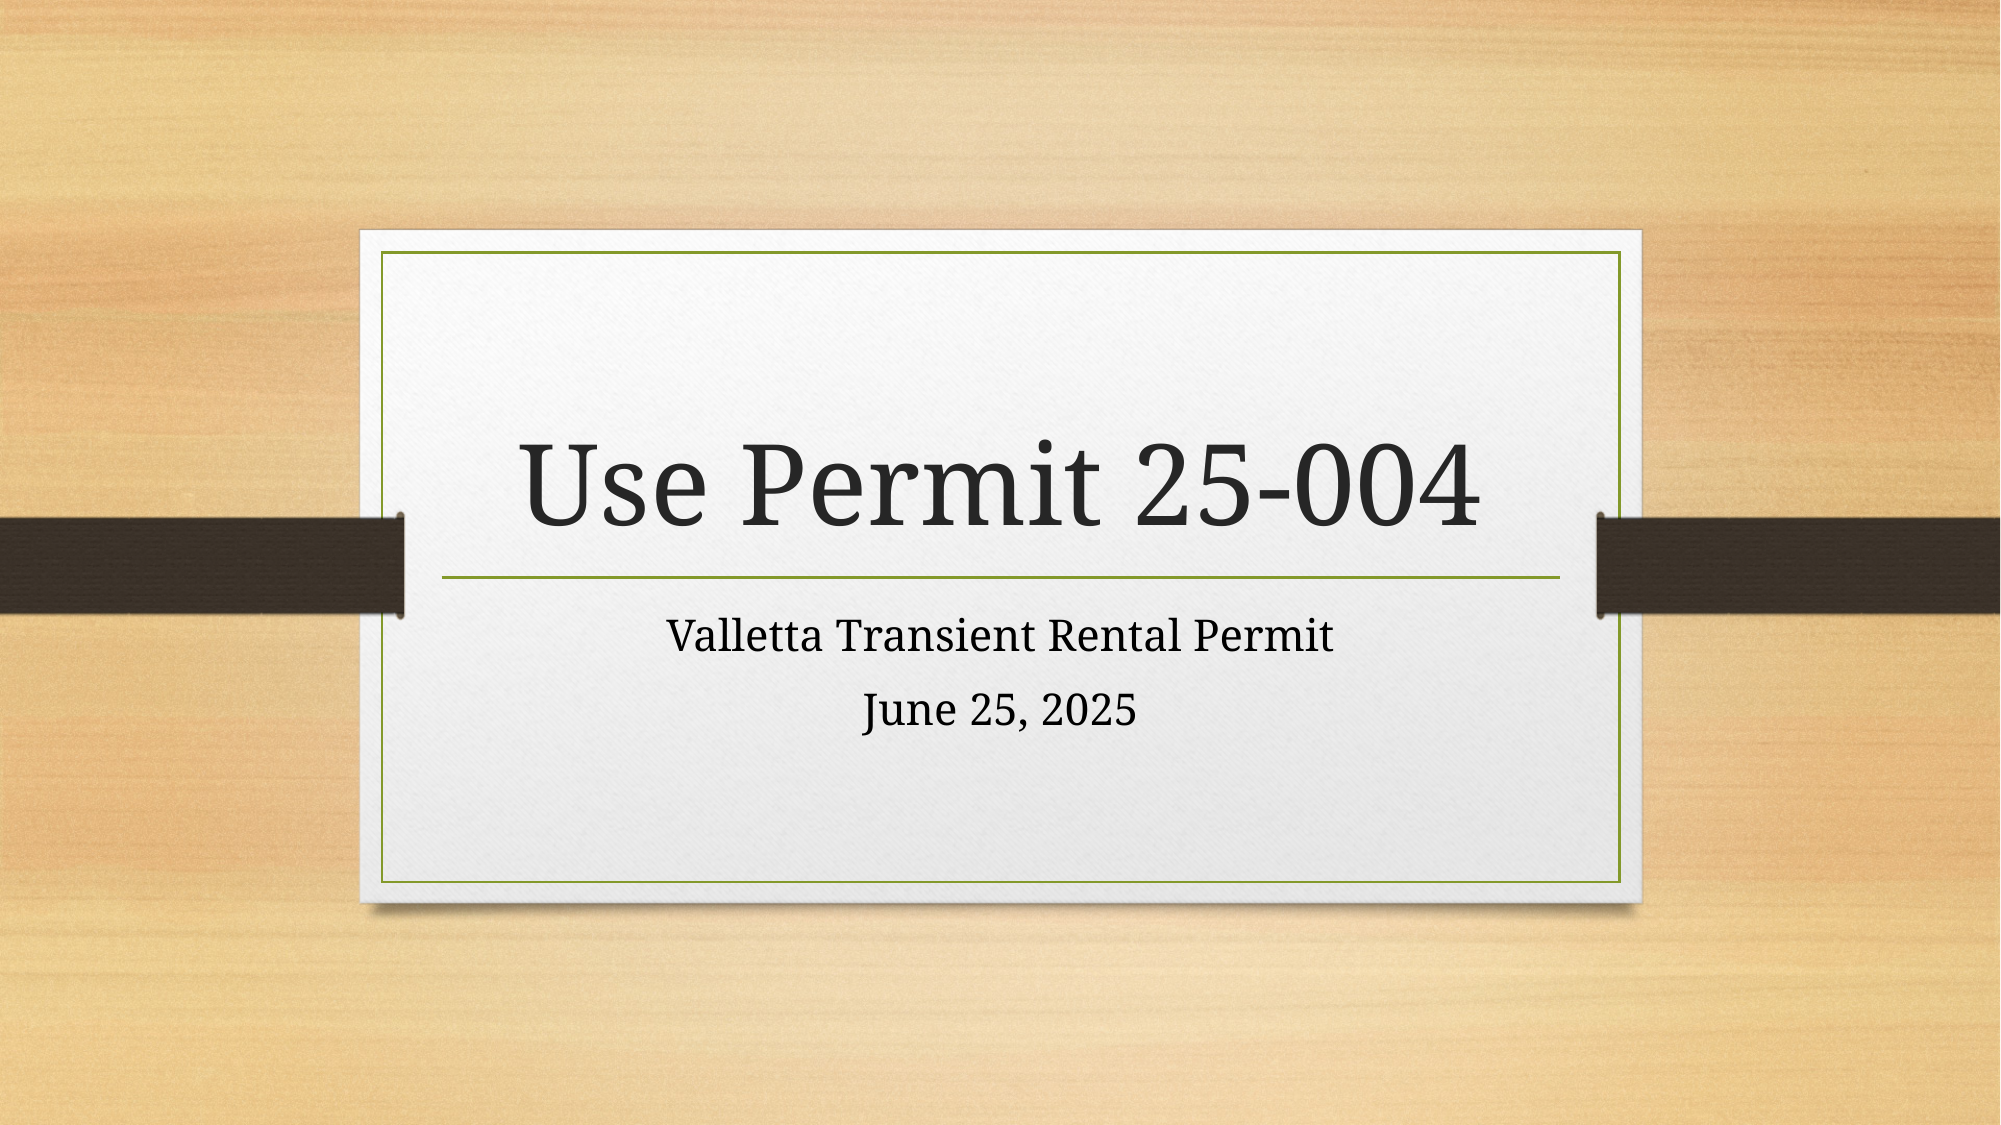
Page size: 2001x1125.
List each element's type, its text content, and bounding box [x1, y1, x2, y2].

picture [0, 0, 2001, 1125]
subtitle Valletta Transient Rental Permit June 25, 2025 [441, 600, 1560, 817]
title Use Permit 25-004 [441, 306, 1560, 556]
